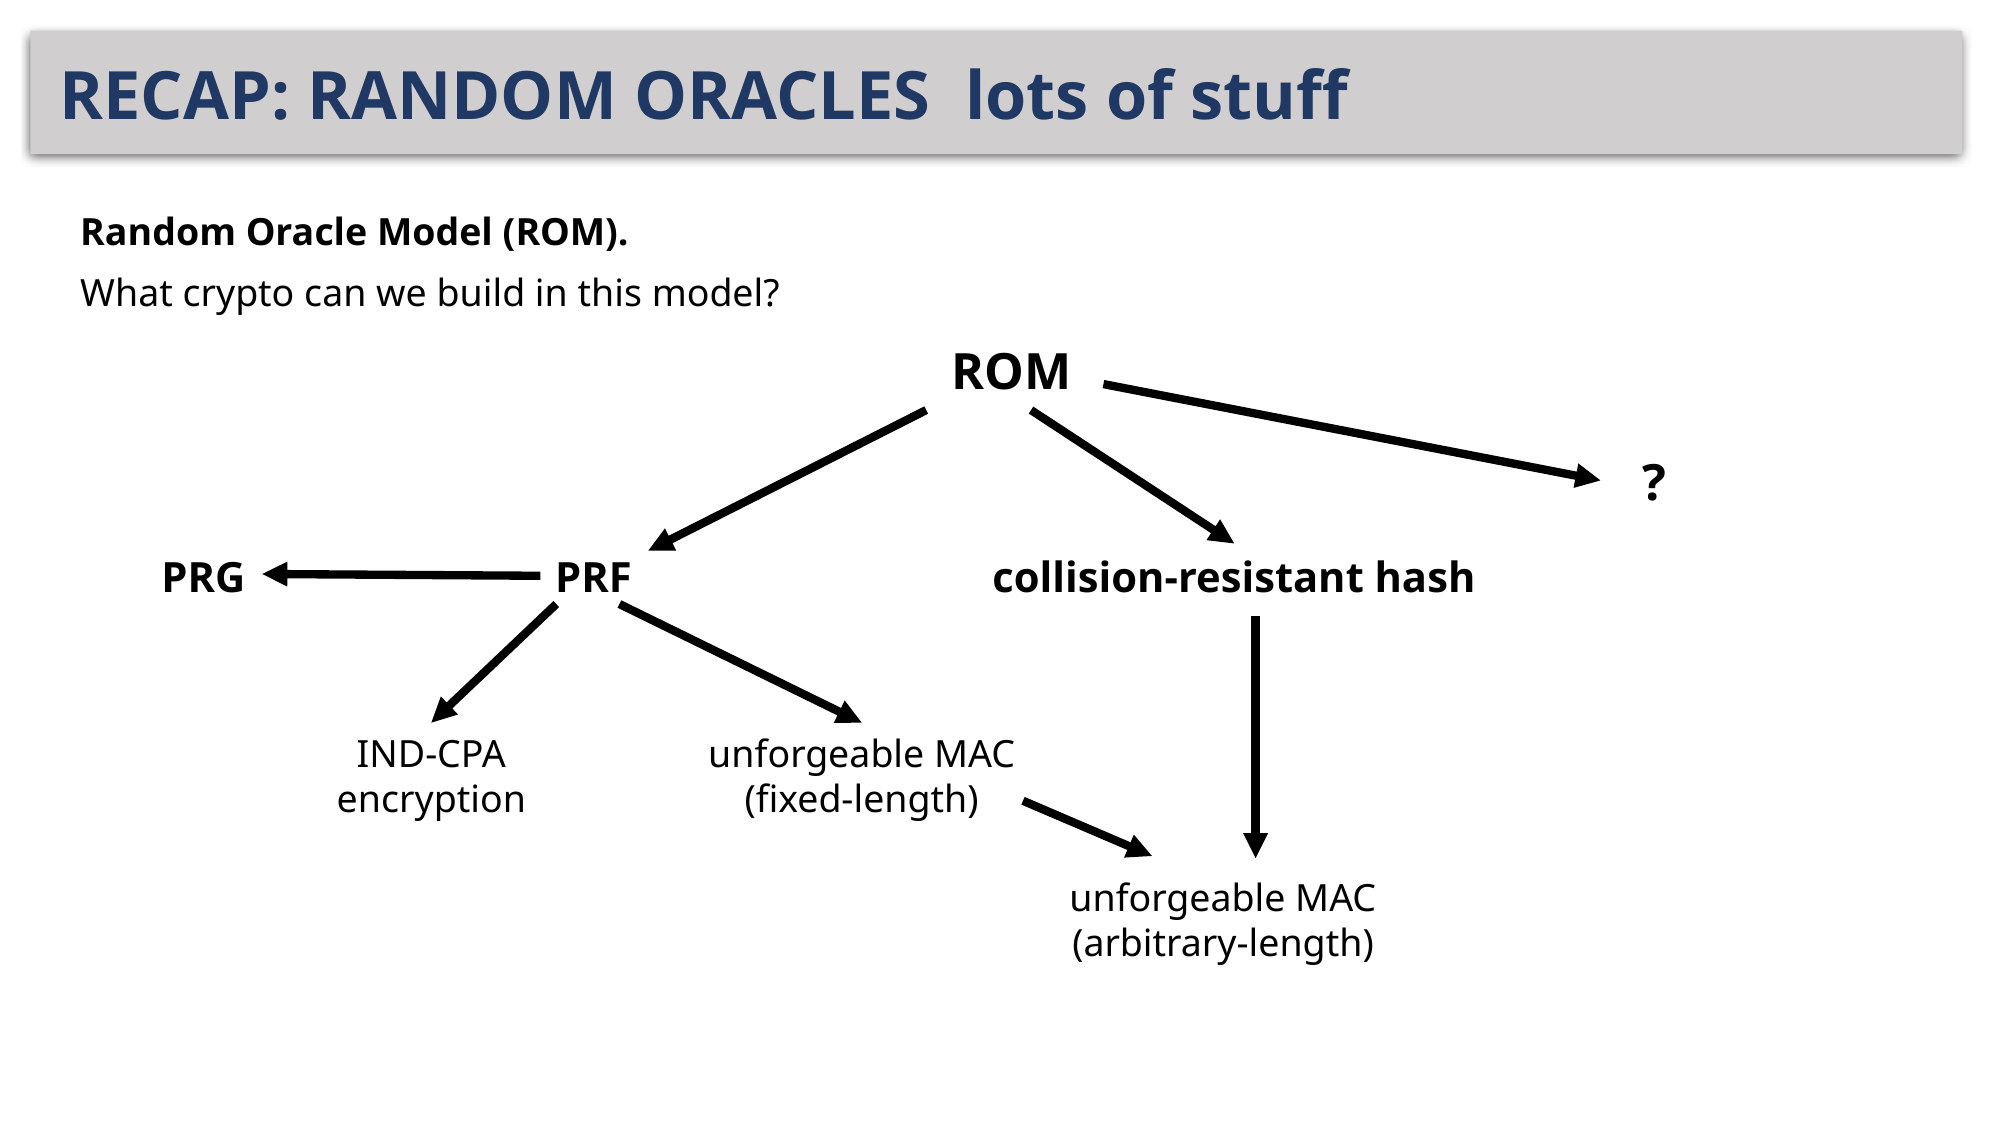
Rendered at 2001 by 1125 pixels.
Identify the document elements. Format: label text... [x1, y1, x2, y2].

list Random Oracle Model (ROM). What crypto can we build in this model? [65, 205, 1909, 1084]
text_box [619, 603, 1032, 829]
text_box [539, 410, 927, 610]
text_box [1103, 384, 1684, 519]
text_box ROM [936, 331, 1087, 407]
text_box [30, 30, 1963, 155]
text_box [1023, 616, 1393, 974]
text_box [323, 603, 557, 829]
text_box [144, 543, 540, 610]
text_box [986, 410, 1482, 610]
